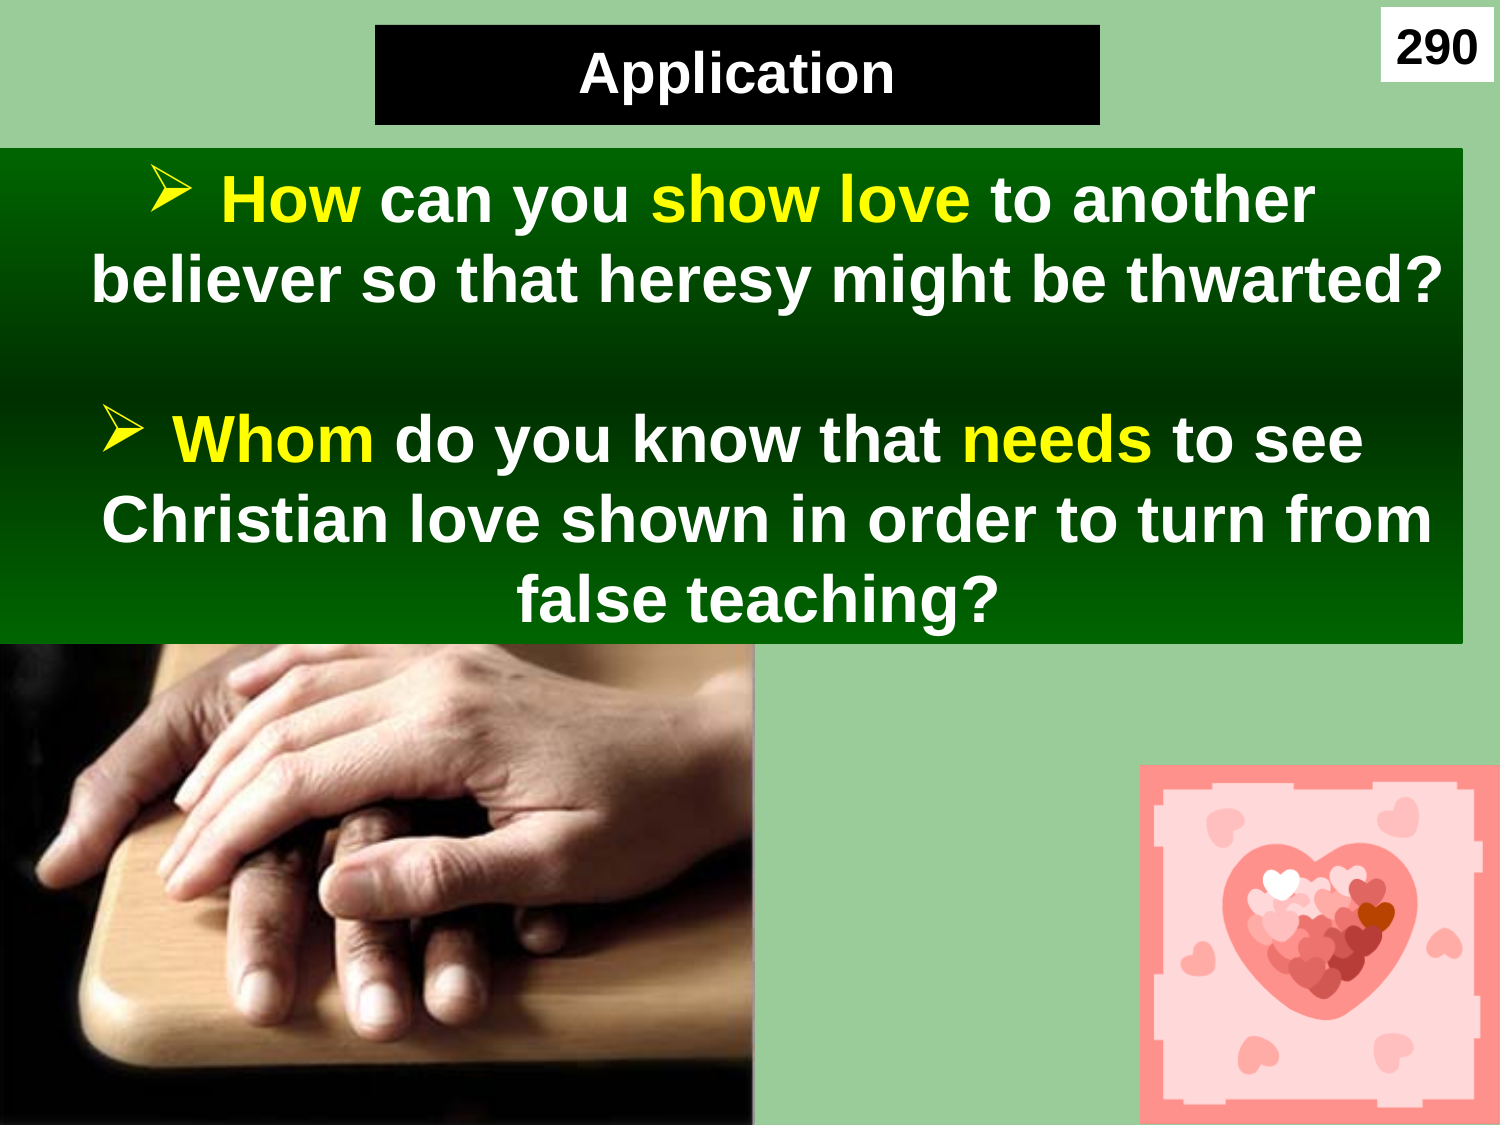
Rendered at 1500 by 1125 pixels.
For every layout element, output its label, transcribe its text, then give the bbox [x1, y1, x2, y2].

text_box How can you show love to another believer so that heresy might be thwarted? Whom do you know that needs to see Christian love shown in order to turn from false teaching? [0, 148, 1463, 644]
text_box 290 [1380, 7, 1494, 82]
picture [0, 578, 755, 1125]
title Application [375, 24, 1100, 125]
picture [1139, 762, 1500, 1125]
